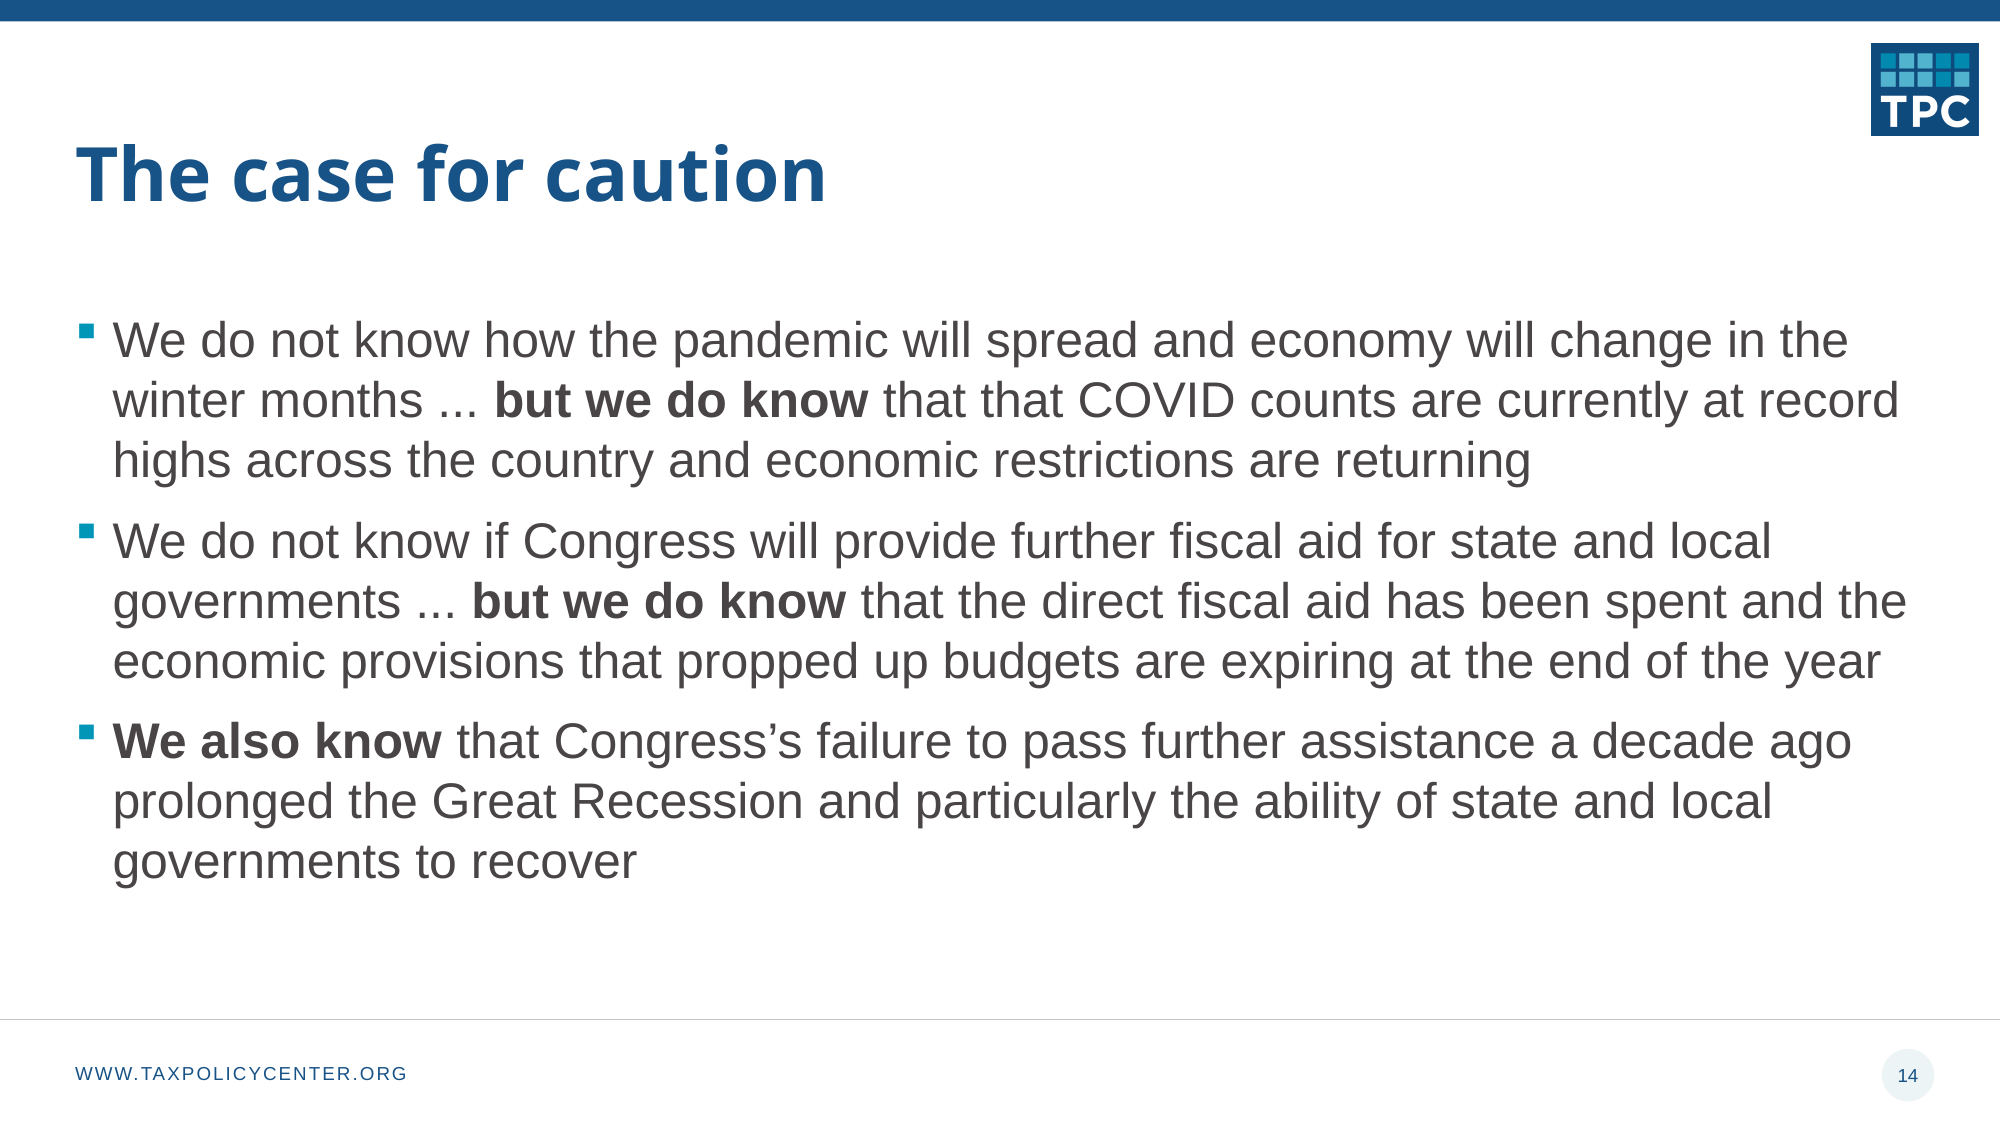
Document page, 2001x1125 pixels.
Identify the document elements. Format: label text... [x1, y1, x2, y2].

slide_number 14 [1881, 1048, 1935, 1102]
title The case for caution [75, 87, 1925, 234]
footer WWW.TAXPOLICYCENTER.ORG [75, 1061, 750, 1084]
picture [1871, 43, 1979, 136]
list We do not know how the pandemic will spread and economy will change in the winter months ... but we do know that that COVID counts are currently at record highs across the country and economic restrictions are returning We do not know if Congress will provide further fiscal aid for state and local governments ... but we do know that the direct fiscal aid has been spent and the economic provisions that propped up budgets are expiring at the end of the year We also know that Congress’s failure to pass further assistance a decade ago prolonged the Great Recession and particularly the ability of state and local governments to recover [75, 277, 1925, 994]
